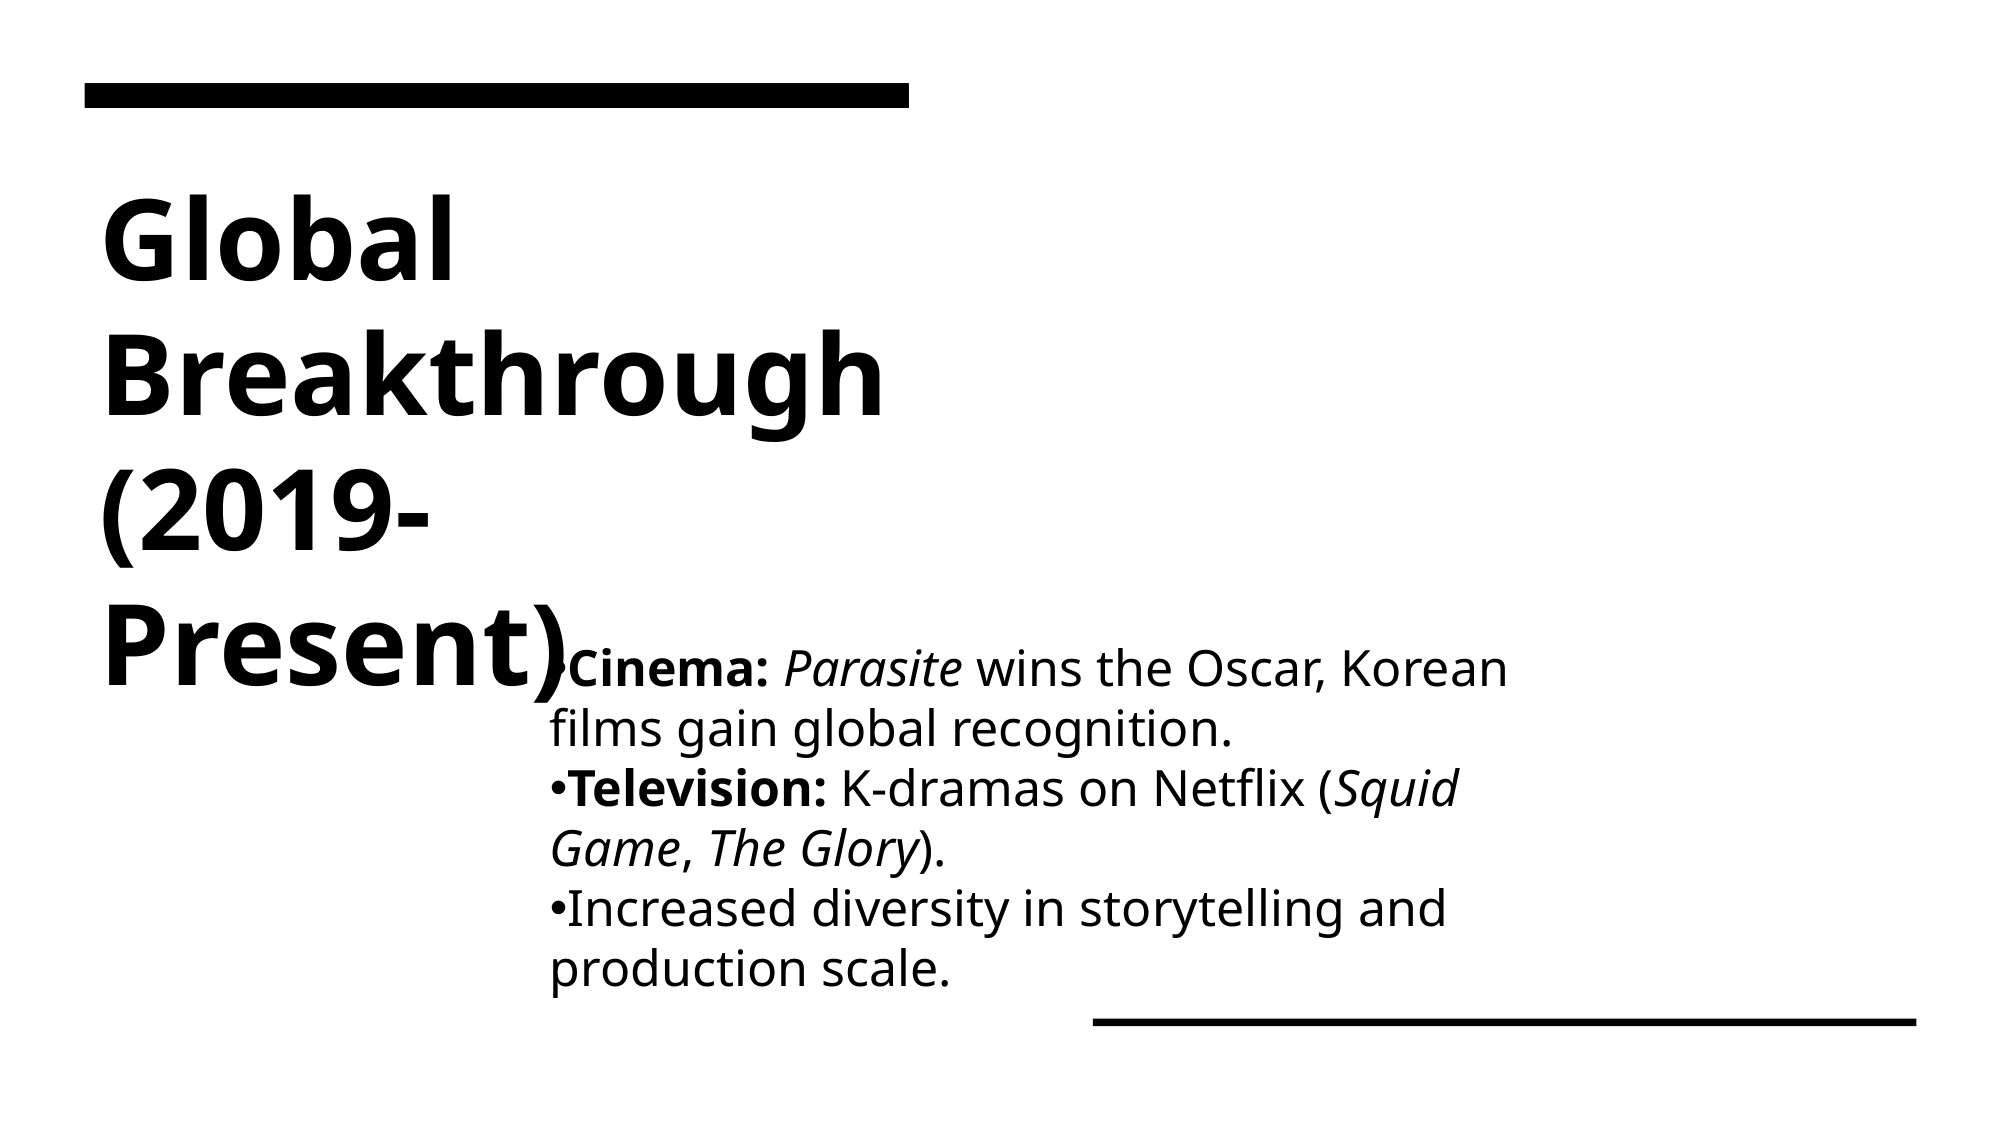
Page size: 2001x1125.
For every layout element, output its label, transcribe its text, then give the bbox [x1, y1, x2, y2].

text_box Cinema: Parasite wins the Oscar, Korean films gain global recognition. Television: K-dramas on Netflix (Squid Game, The Glory). Increased diversity in storytelling and production scale. [535, 629, 1536, 1005]
title Global Breakthrough (2019-Present) [84, 160, 909, 993]
